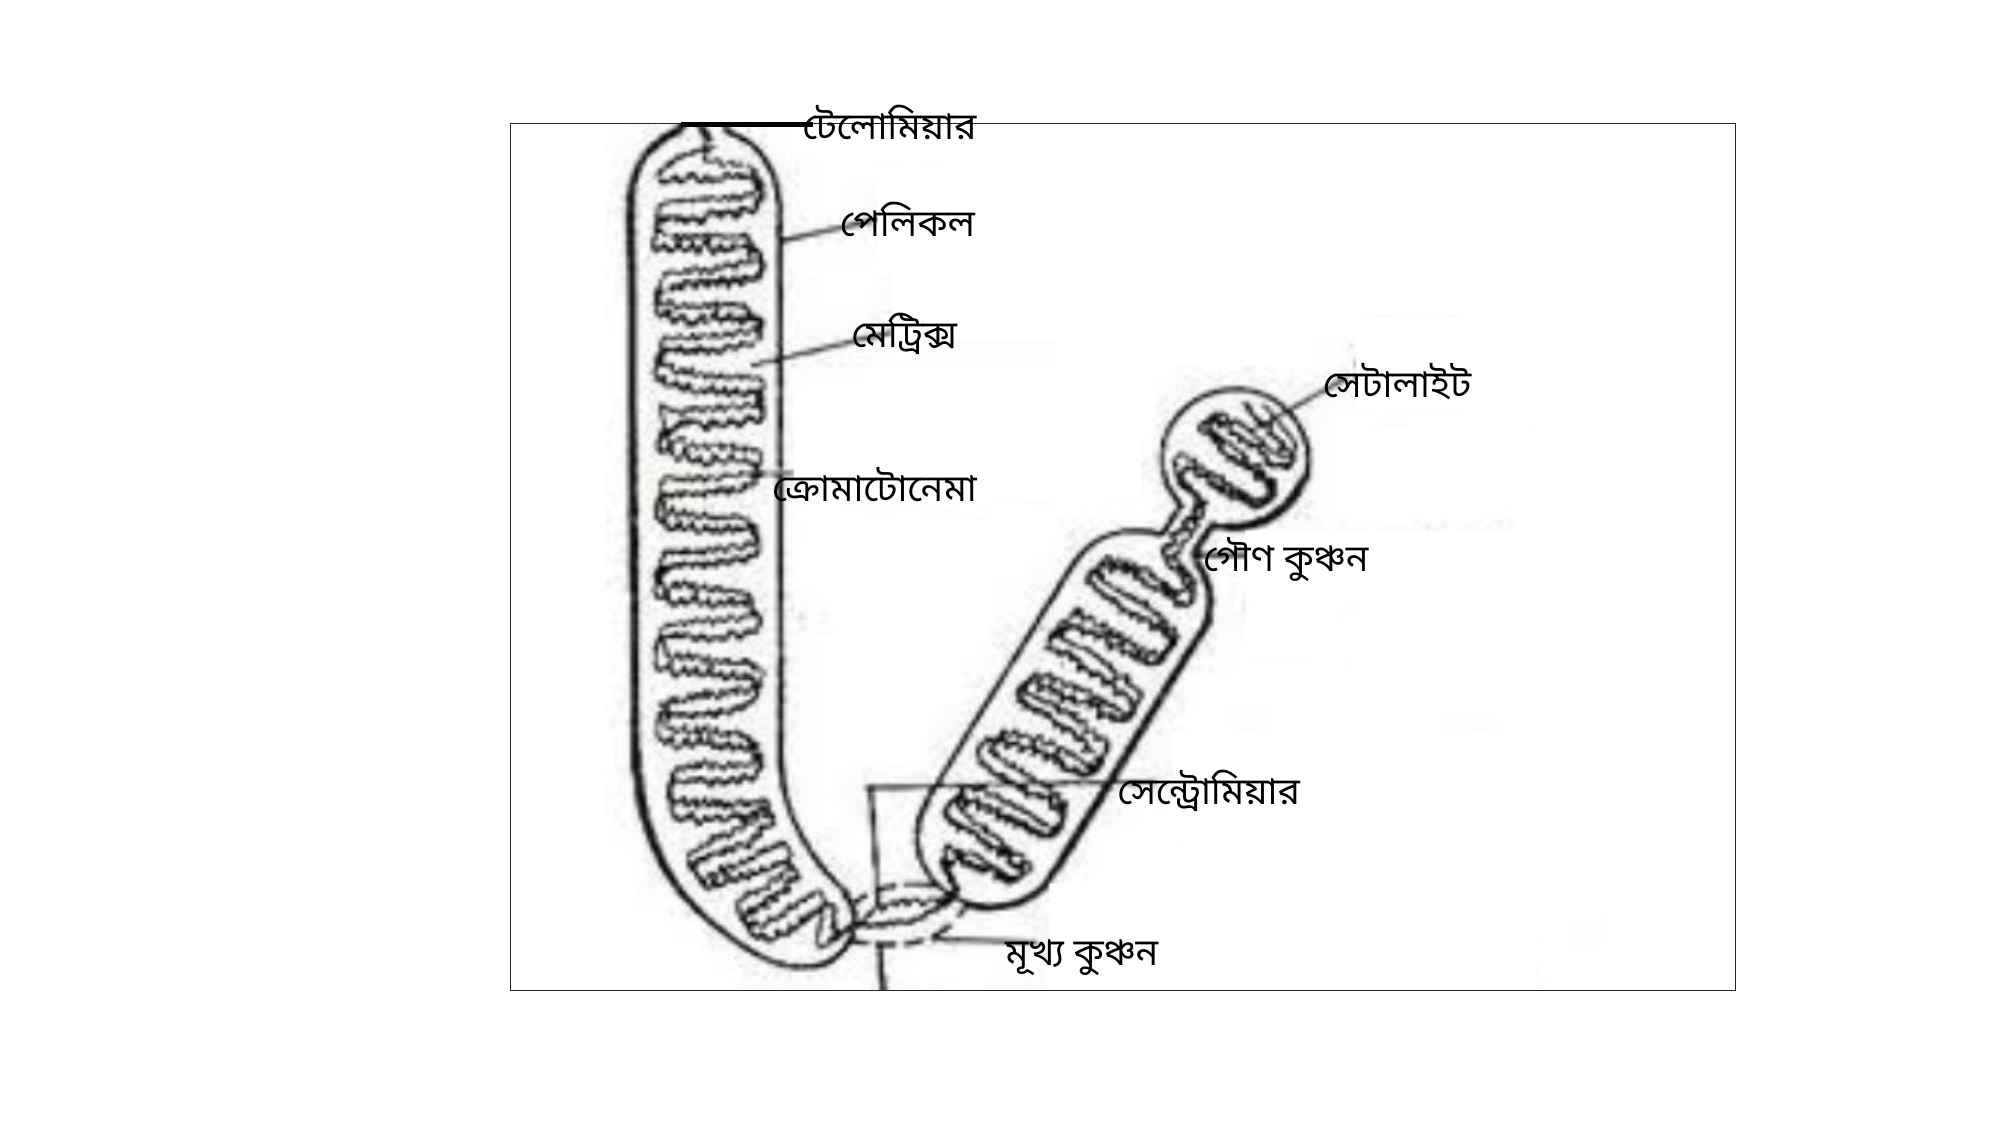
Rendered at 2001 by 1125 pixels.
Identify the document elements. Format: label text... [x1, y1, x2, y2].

text_box টেলোমিয়ার [787, 94, 992, 123]
picture [510, 123, 1736, 991]
